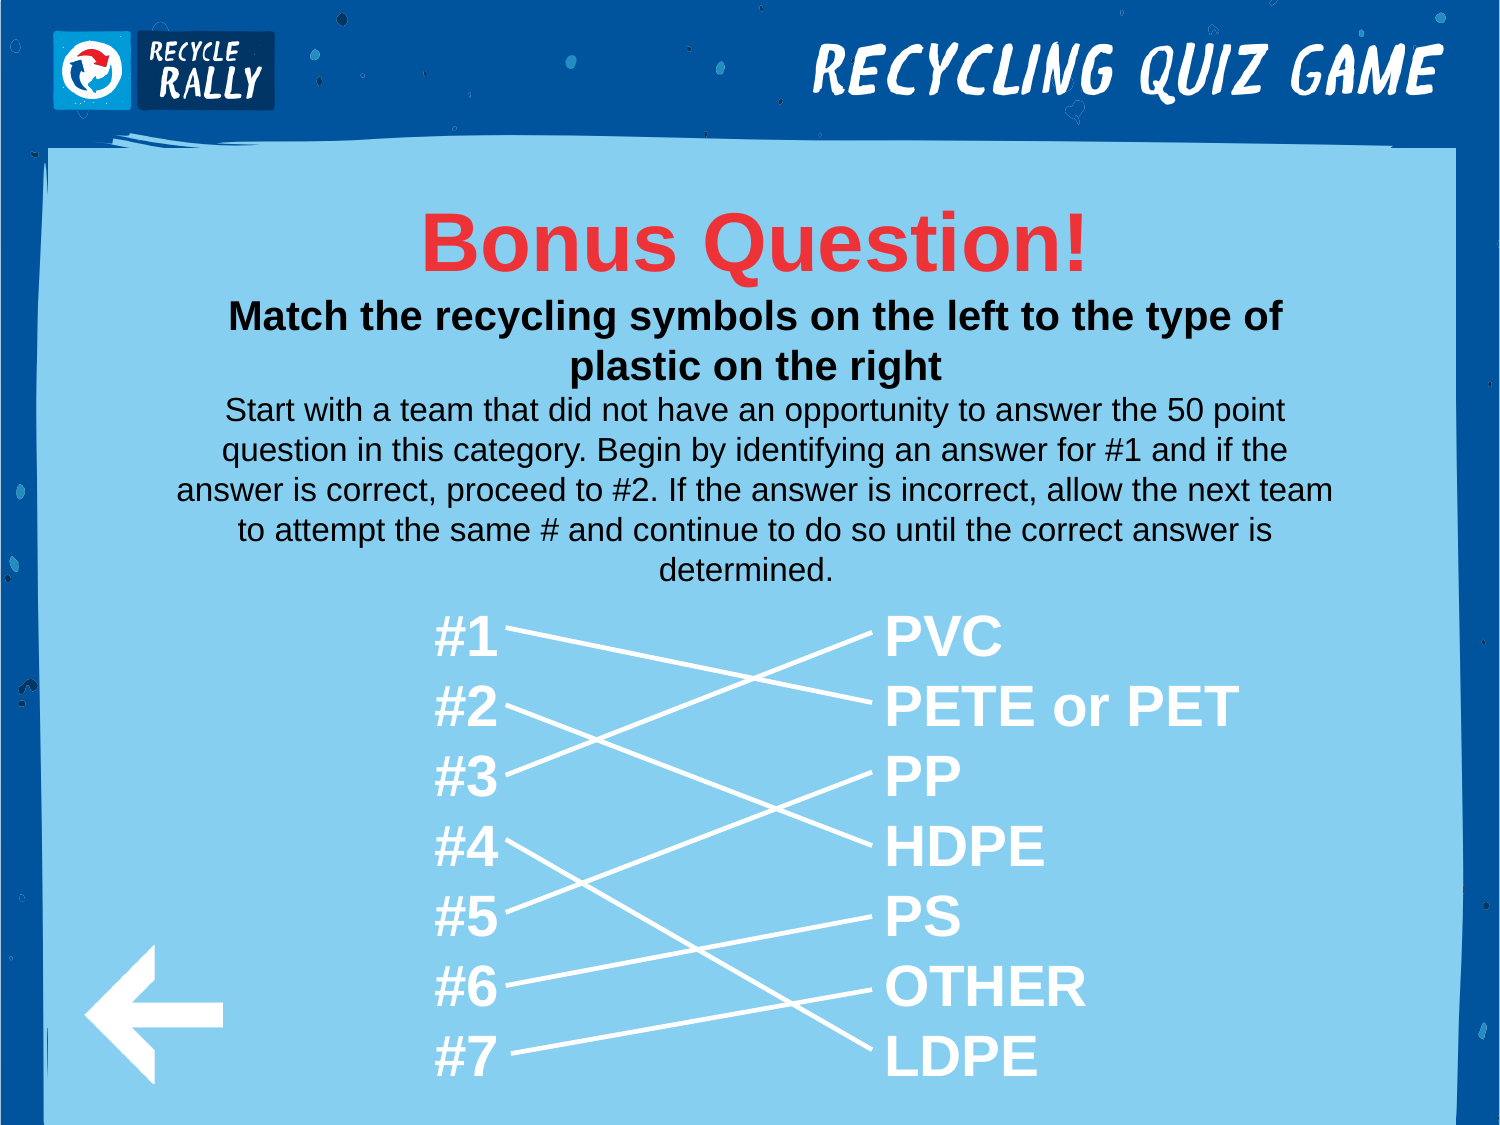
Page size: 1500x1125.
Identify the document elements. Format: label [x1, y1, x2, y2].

text_box [505, 986, 873, 1050]
text_box [505, 627, 873, 632]
text_box [505, 916, 873, 986]
picture [84, 944, 223, 1084]
text_box [505, 632, 873, 771]
text_box [505, 771, 873, 913]
text_box [104, 155, 1382, 1101]
text_box [510, 989, 873, 1054]
